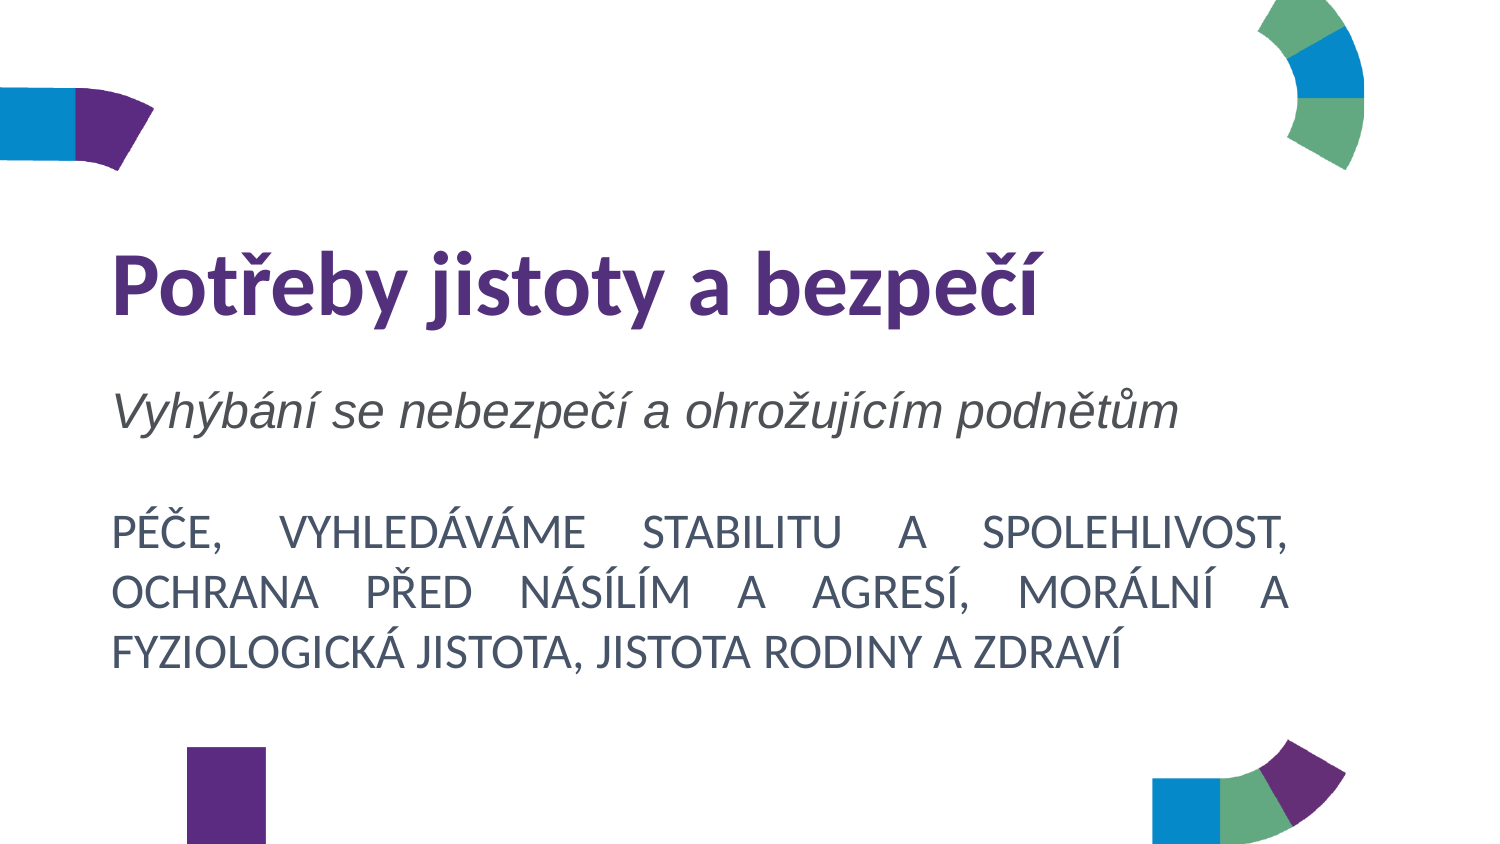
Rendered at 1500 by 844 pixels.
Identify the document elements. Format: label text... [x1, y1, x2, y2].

text_box Potřeby jistoty a bezpečí Vyhýbání se nebezpečí a ohrožujícím podnětům PÉČE, VYHLEDÁVÁME STABILITU A SPOLEHLIVOST, OCHRANA PŘED NÁSÍLÍM A AGRESÍ, MORÁLNÍ A FYZIOLOGICKÁ JISTOTA, JISTOTA RODINY A ZDRAVÍ [96, 216, 1305, 686]
picture [1257, 0, 1365, 170]
picture [187, 747, 266, 844]
picture [0, 87, 154, 171]
picture [1152, 739, 1346, 844]
